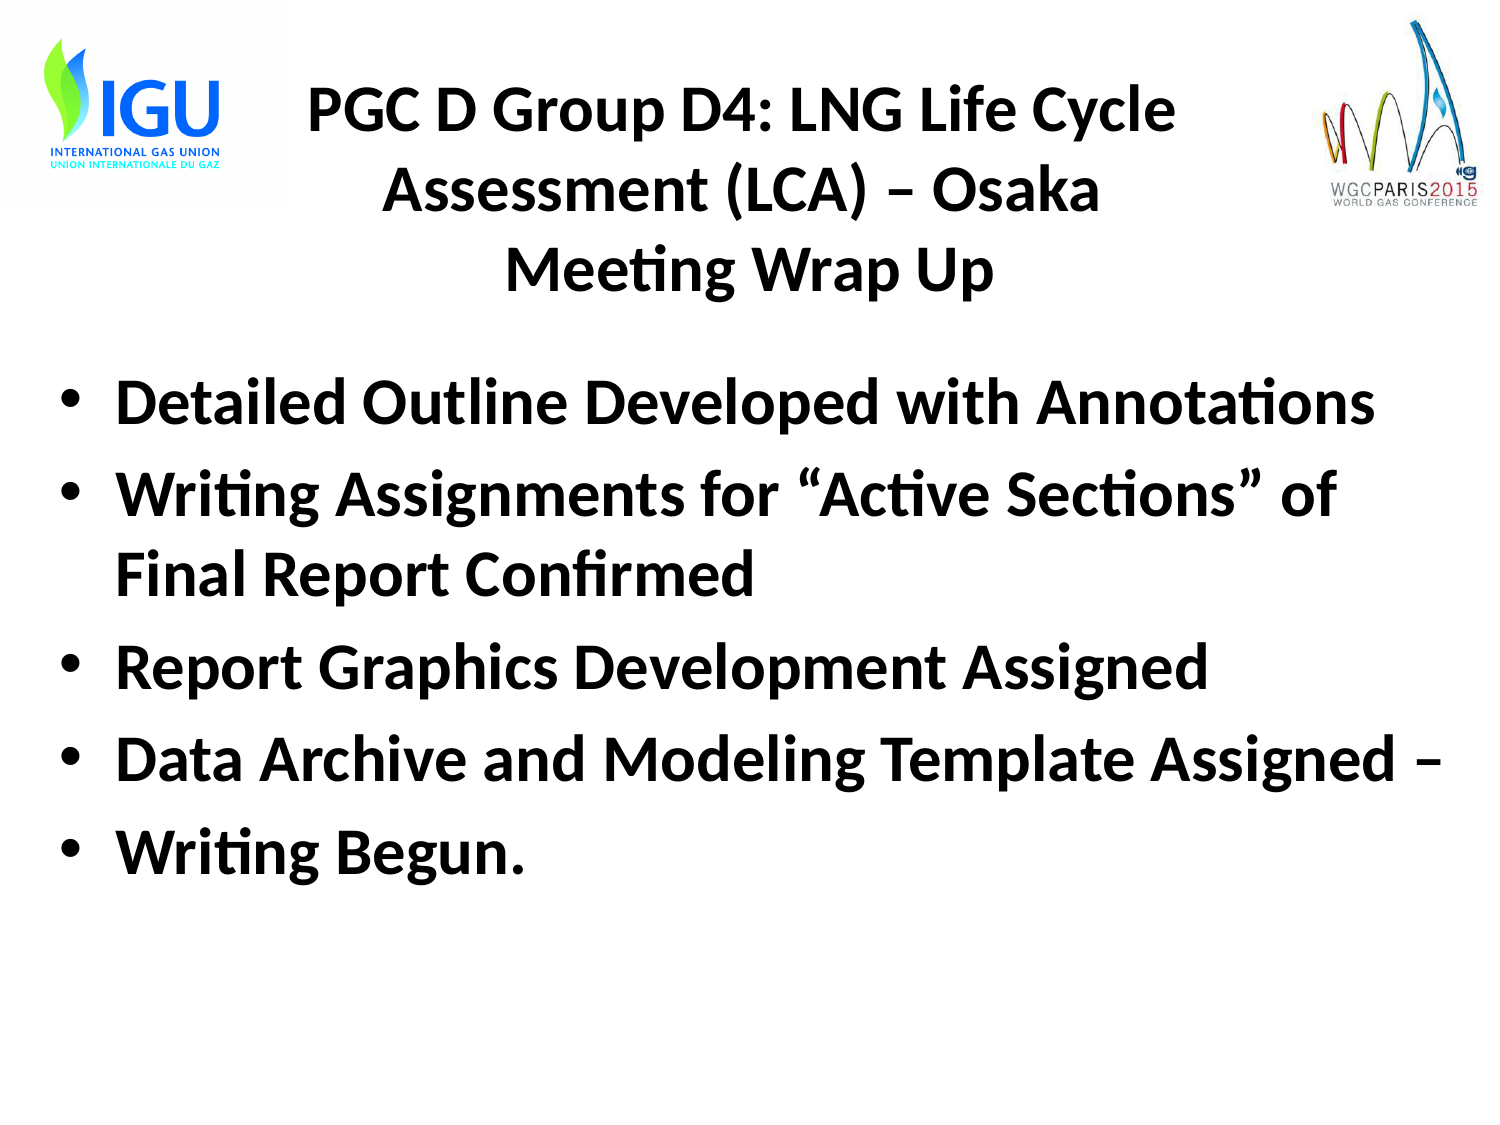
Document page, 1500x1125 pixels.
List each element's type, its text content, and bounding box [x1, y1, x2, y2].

picture [0, 0, 288, 213]
title PGC D Group D4: LNG Life Cycle Assessment (LCA) – Osaka Meeting Wrap Up [75, 45, 1425, 325]
list Detailed Outline Developed with Annotations Writing Assignments for “Active Sections” of Final Report Confirmed Report Graphics Development Assigned Data Archive and Modeling Template Assigned – Writing Begun. [43, 350, 1494, 975]
picture [1312, 12, 1486, 213]
